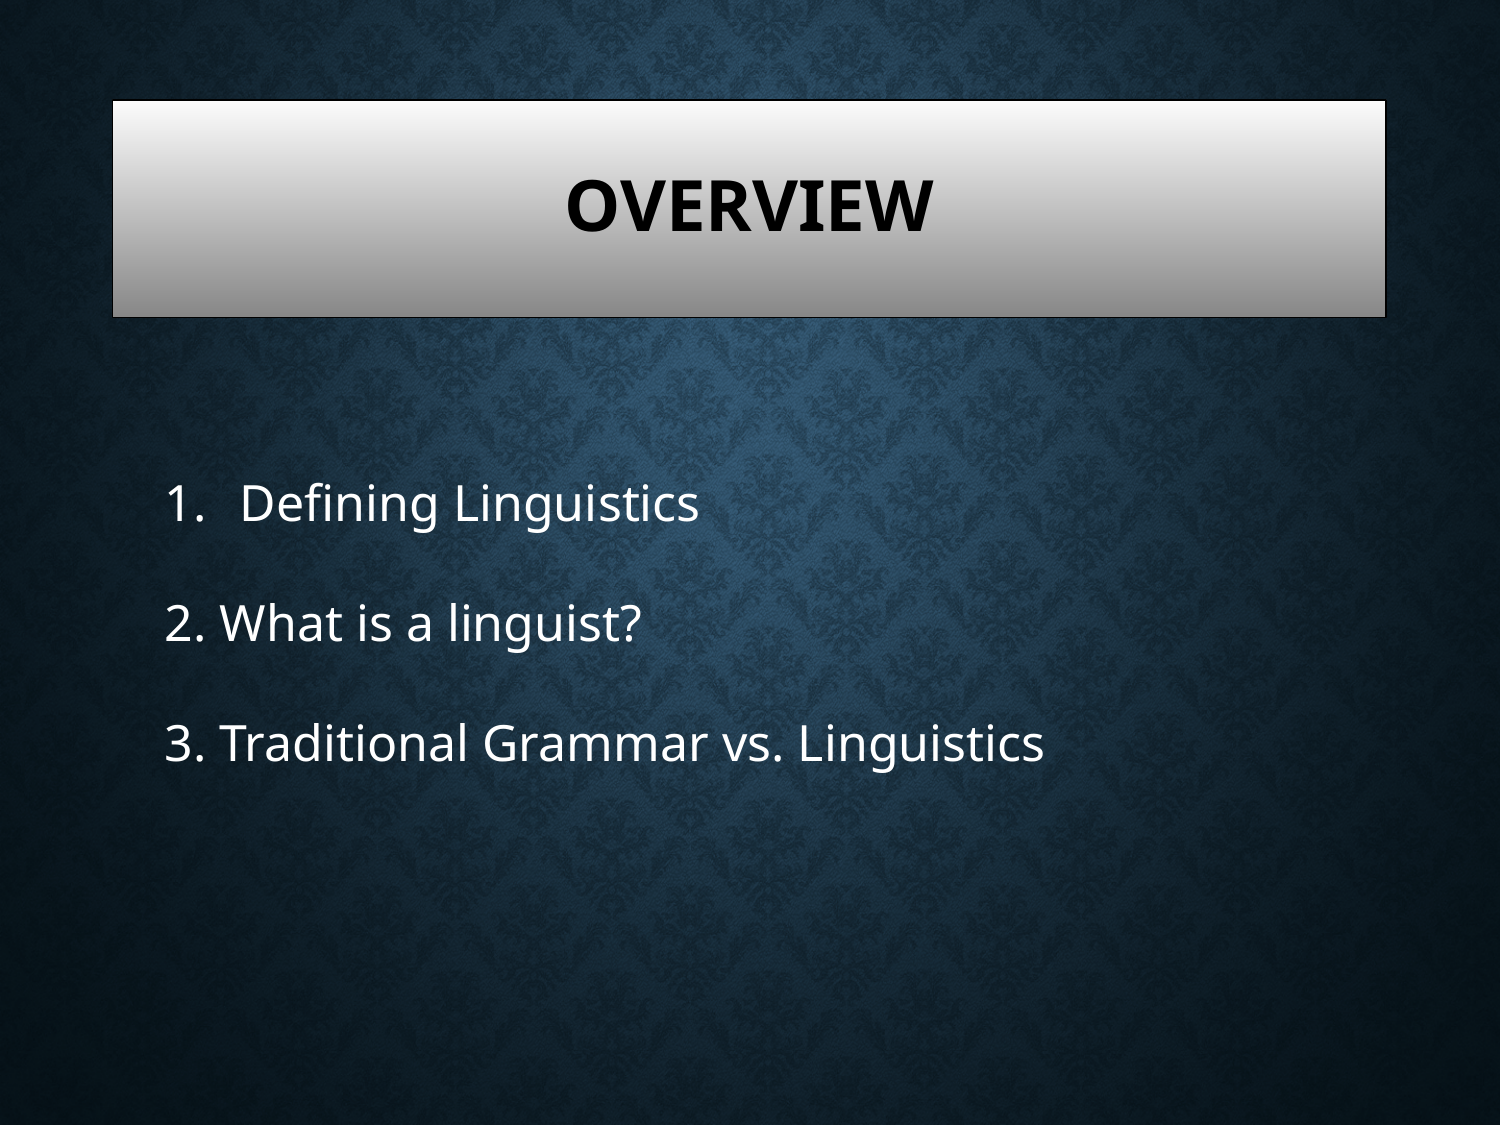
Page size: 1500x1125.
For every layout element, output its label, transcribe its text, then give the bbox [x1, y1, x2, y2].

title Overview [112, 99, 1387, 318]
text_box Defining Linguistics 2. What is a linguist? 3. Traditional Grammar vs. Linguistics [150, 403, 1300, 959]
